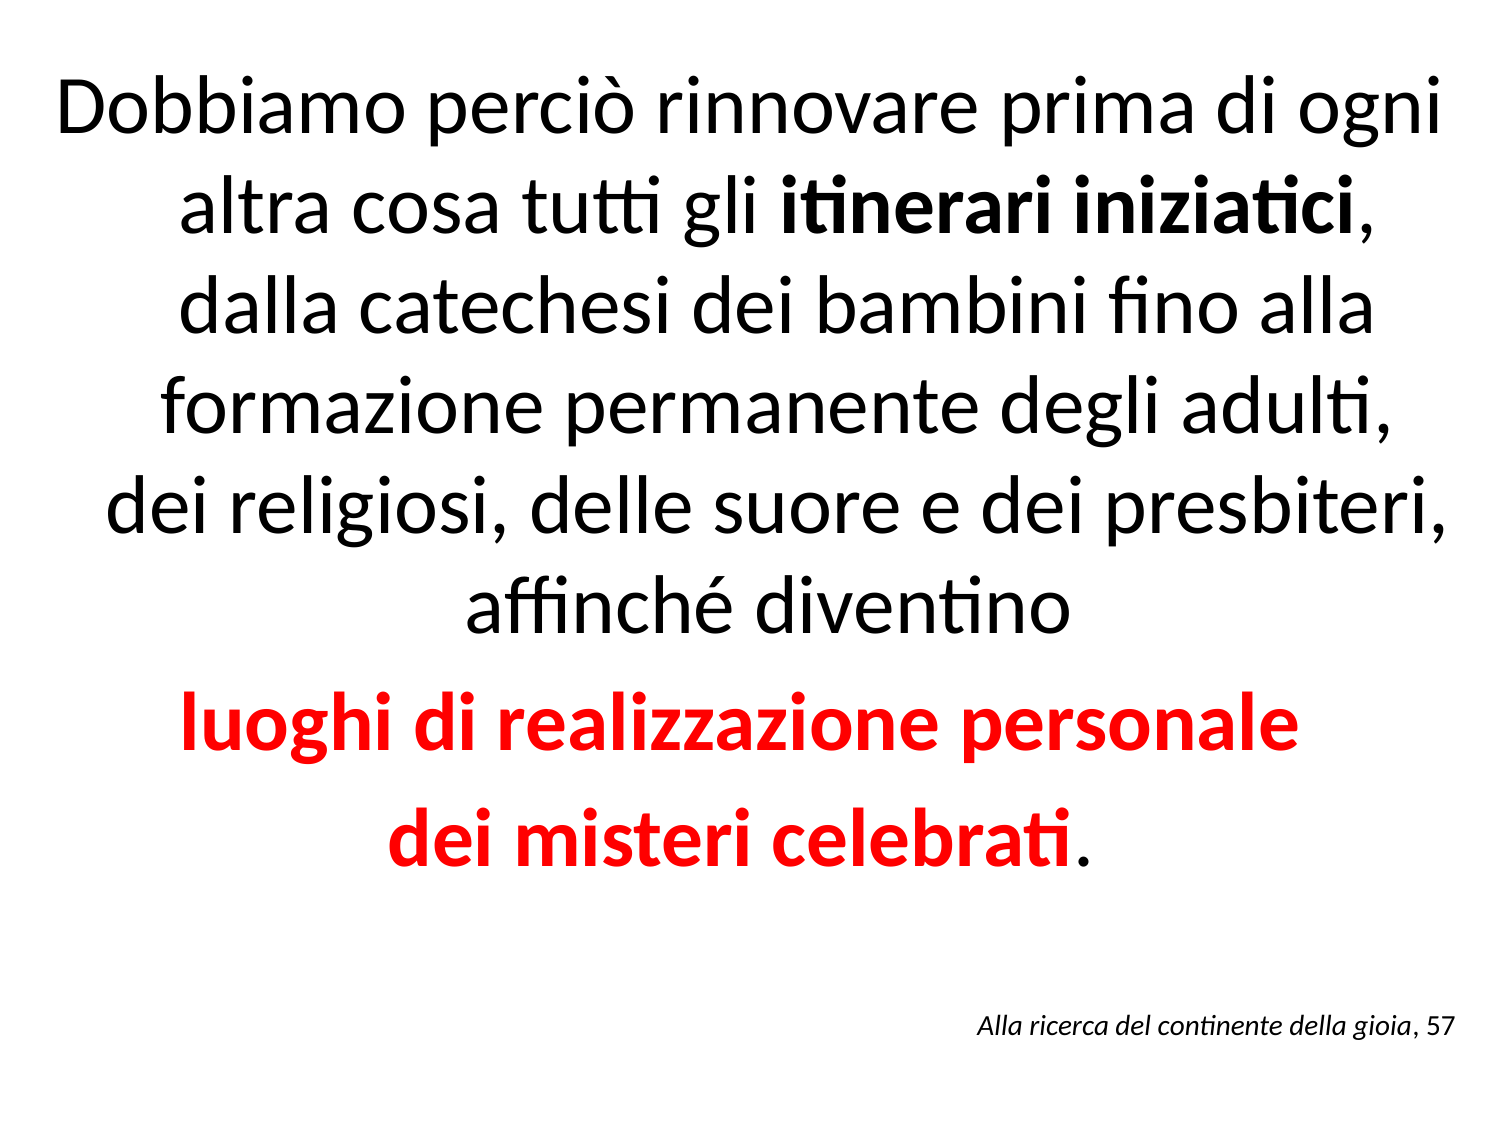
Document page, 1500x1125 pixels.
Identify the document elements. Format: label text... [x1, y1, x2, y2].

list Dobbiamo perciò rinnovare prima di ogni altra cosa tutti gli itinerari iniziatici, dalla catechesi dei bambini fino alla formazione permanente degli adulti, dei religiosi, delle suore e dei presbiteri, affinché diventino luoghi di realizzazione personale dei misteri celebrati. Alla ricerca del continente della gioia, 57 [29, 42, 1471, 1094]
